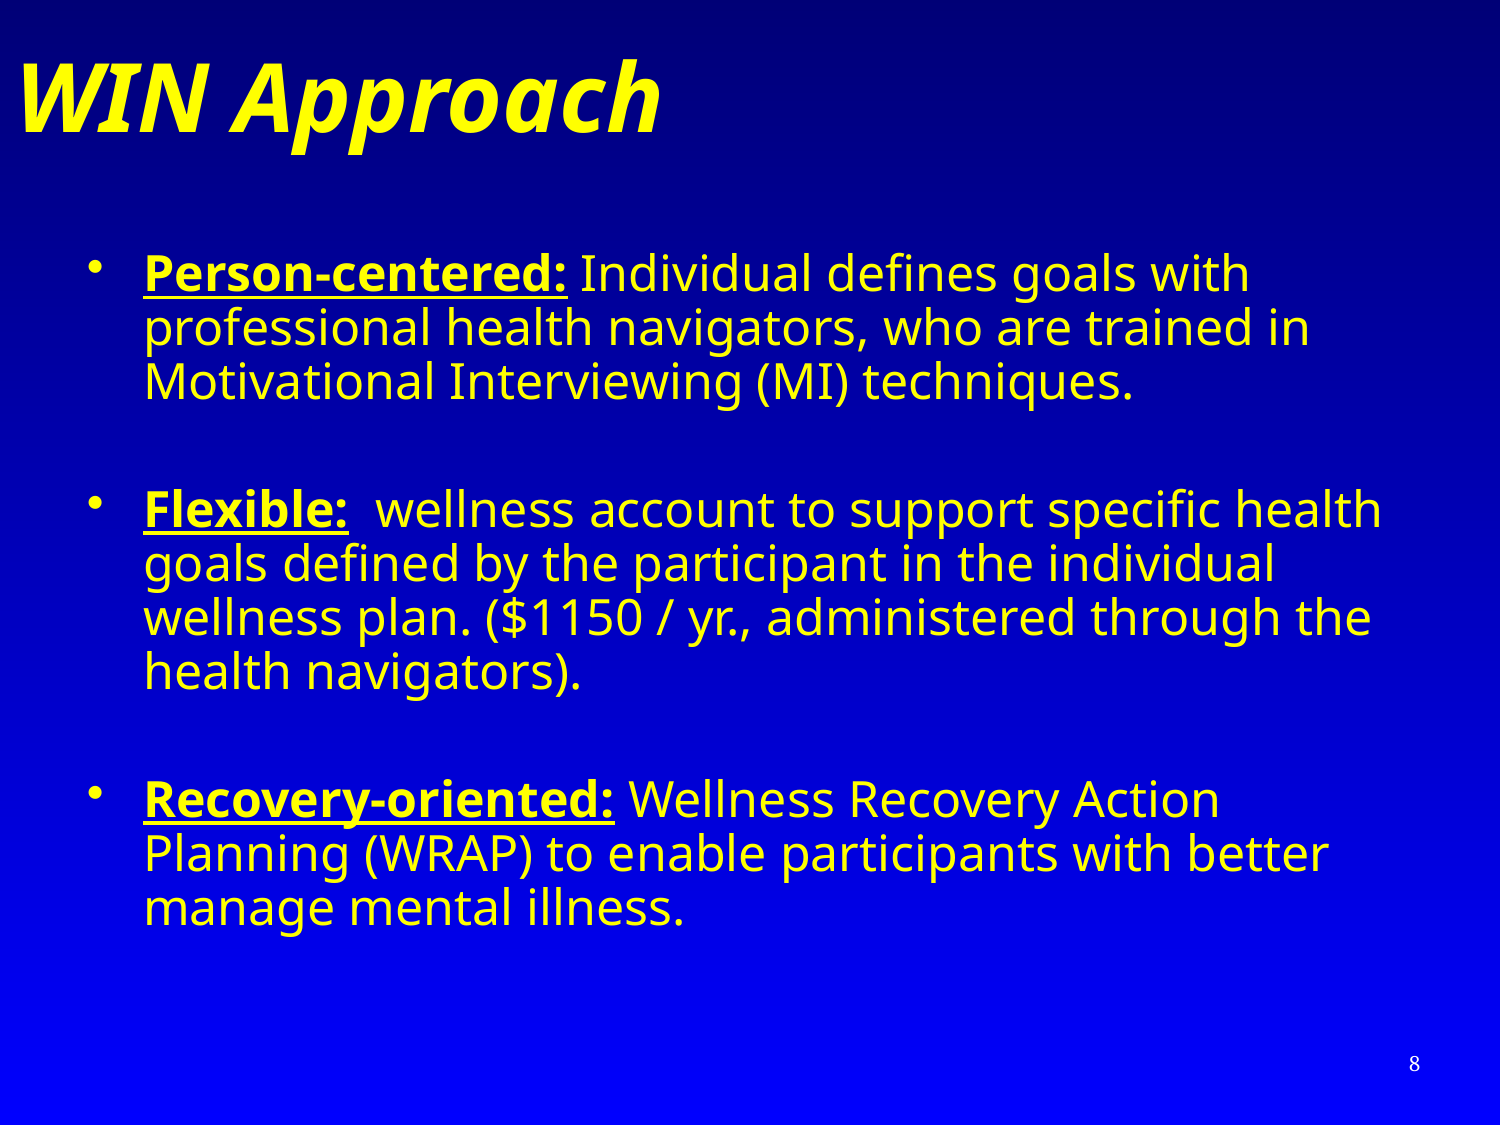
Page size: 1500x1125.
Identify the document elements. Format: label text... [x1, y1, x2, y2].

title WIN Approach [0, 0, 1500, 188]
list Person-centered: Individual defines goals with professional health navigators, who are trained in Motivational Interviewing (MI) techniques. Flexible: wellness account to support specific health goals defined by the participant in the individual wellness plan. ($1150 / yr., administered through the health navigators). Recovery-oriented: Wellness Recovery Action Planning (WRAP) to enable participants with better manage mental illness. [71, 240, 1423, 947]
slide_number 8 [1358, 1042, 1471, 1089]
